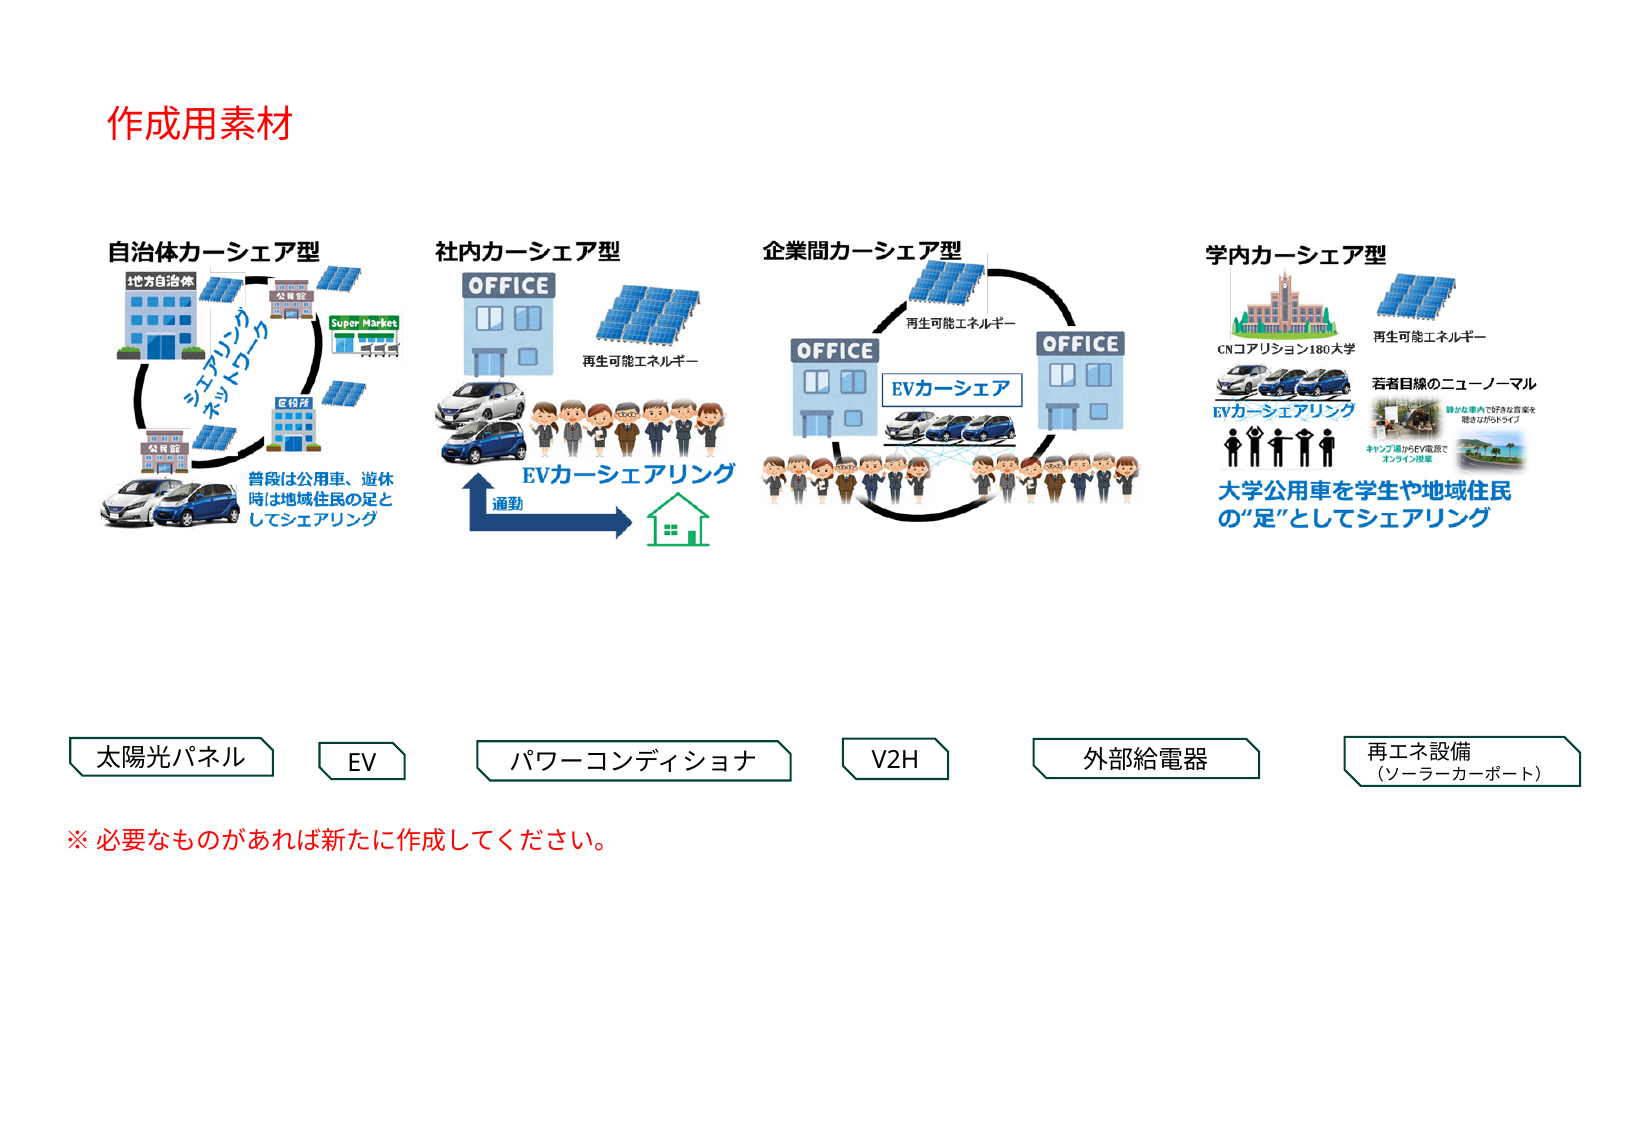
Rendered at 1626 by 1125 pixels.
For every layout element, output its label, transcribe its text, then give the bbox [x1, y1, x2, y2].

text_box 太陽光パネル [69, 736, 274, 777]
text_box パワーコンディショナ [476, 740, 792, 782]
picture [420, 233, 1147, 553]
text_box 外部給電器 [1032, 737, 1261, 780]
picture [92, 233, 407, 542]
text_box V2H [841, 737, 950, 781]
text_box EV [318, 741, 406, 781]
picture [1191, 237, 1545, 549]
text_box 作成用素材 [92, 92, 1042, 152]
text_box 再エネ設備 （ソーラーカーポート） [1343, 735, 1582, 787]
text_box ※必要なものがあれば新たに作成してください。 [50, 817, 1000, 862]
